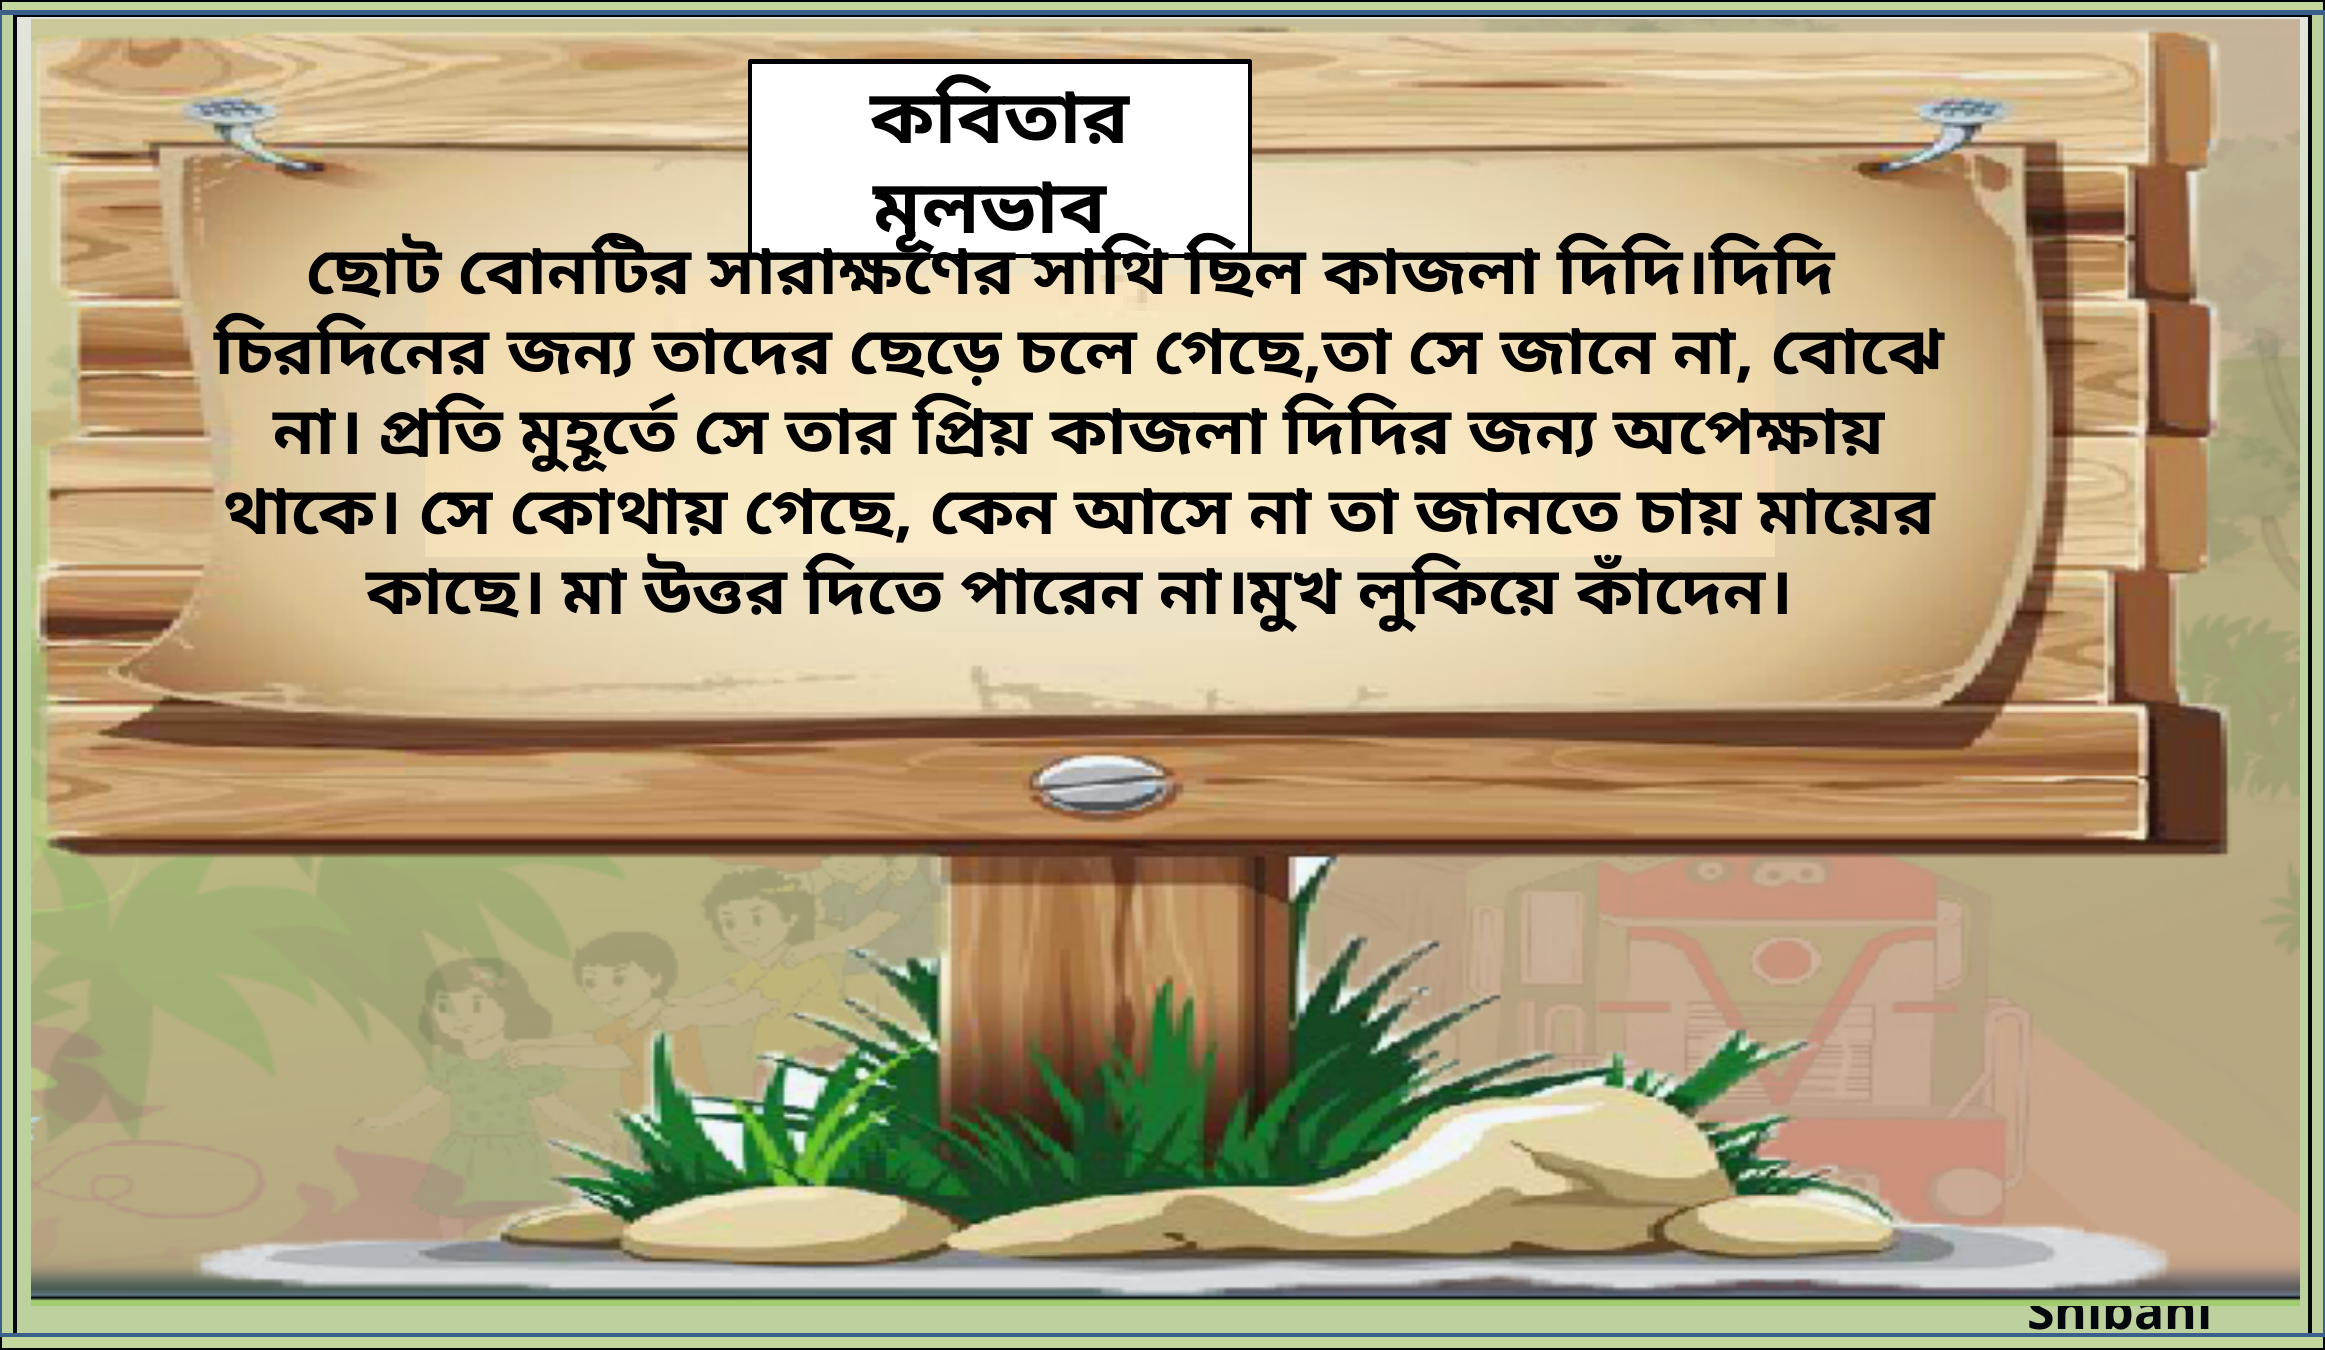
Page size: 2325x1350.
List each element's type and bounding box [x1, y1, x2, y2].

text_box [0, 10, 2325, 1337]
picture [30, 19, 2301, 1306]
